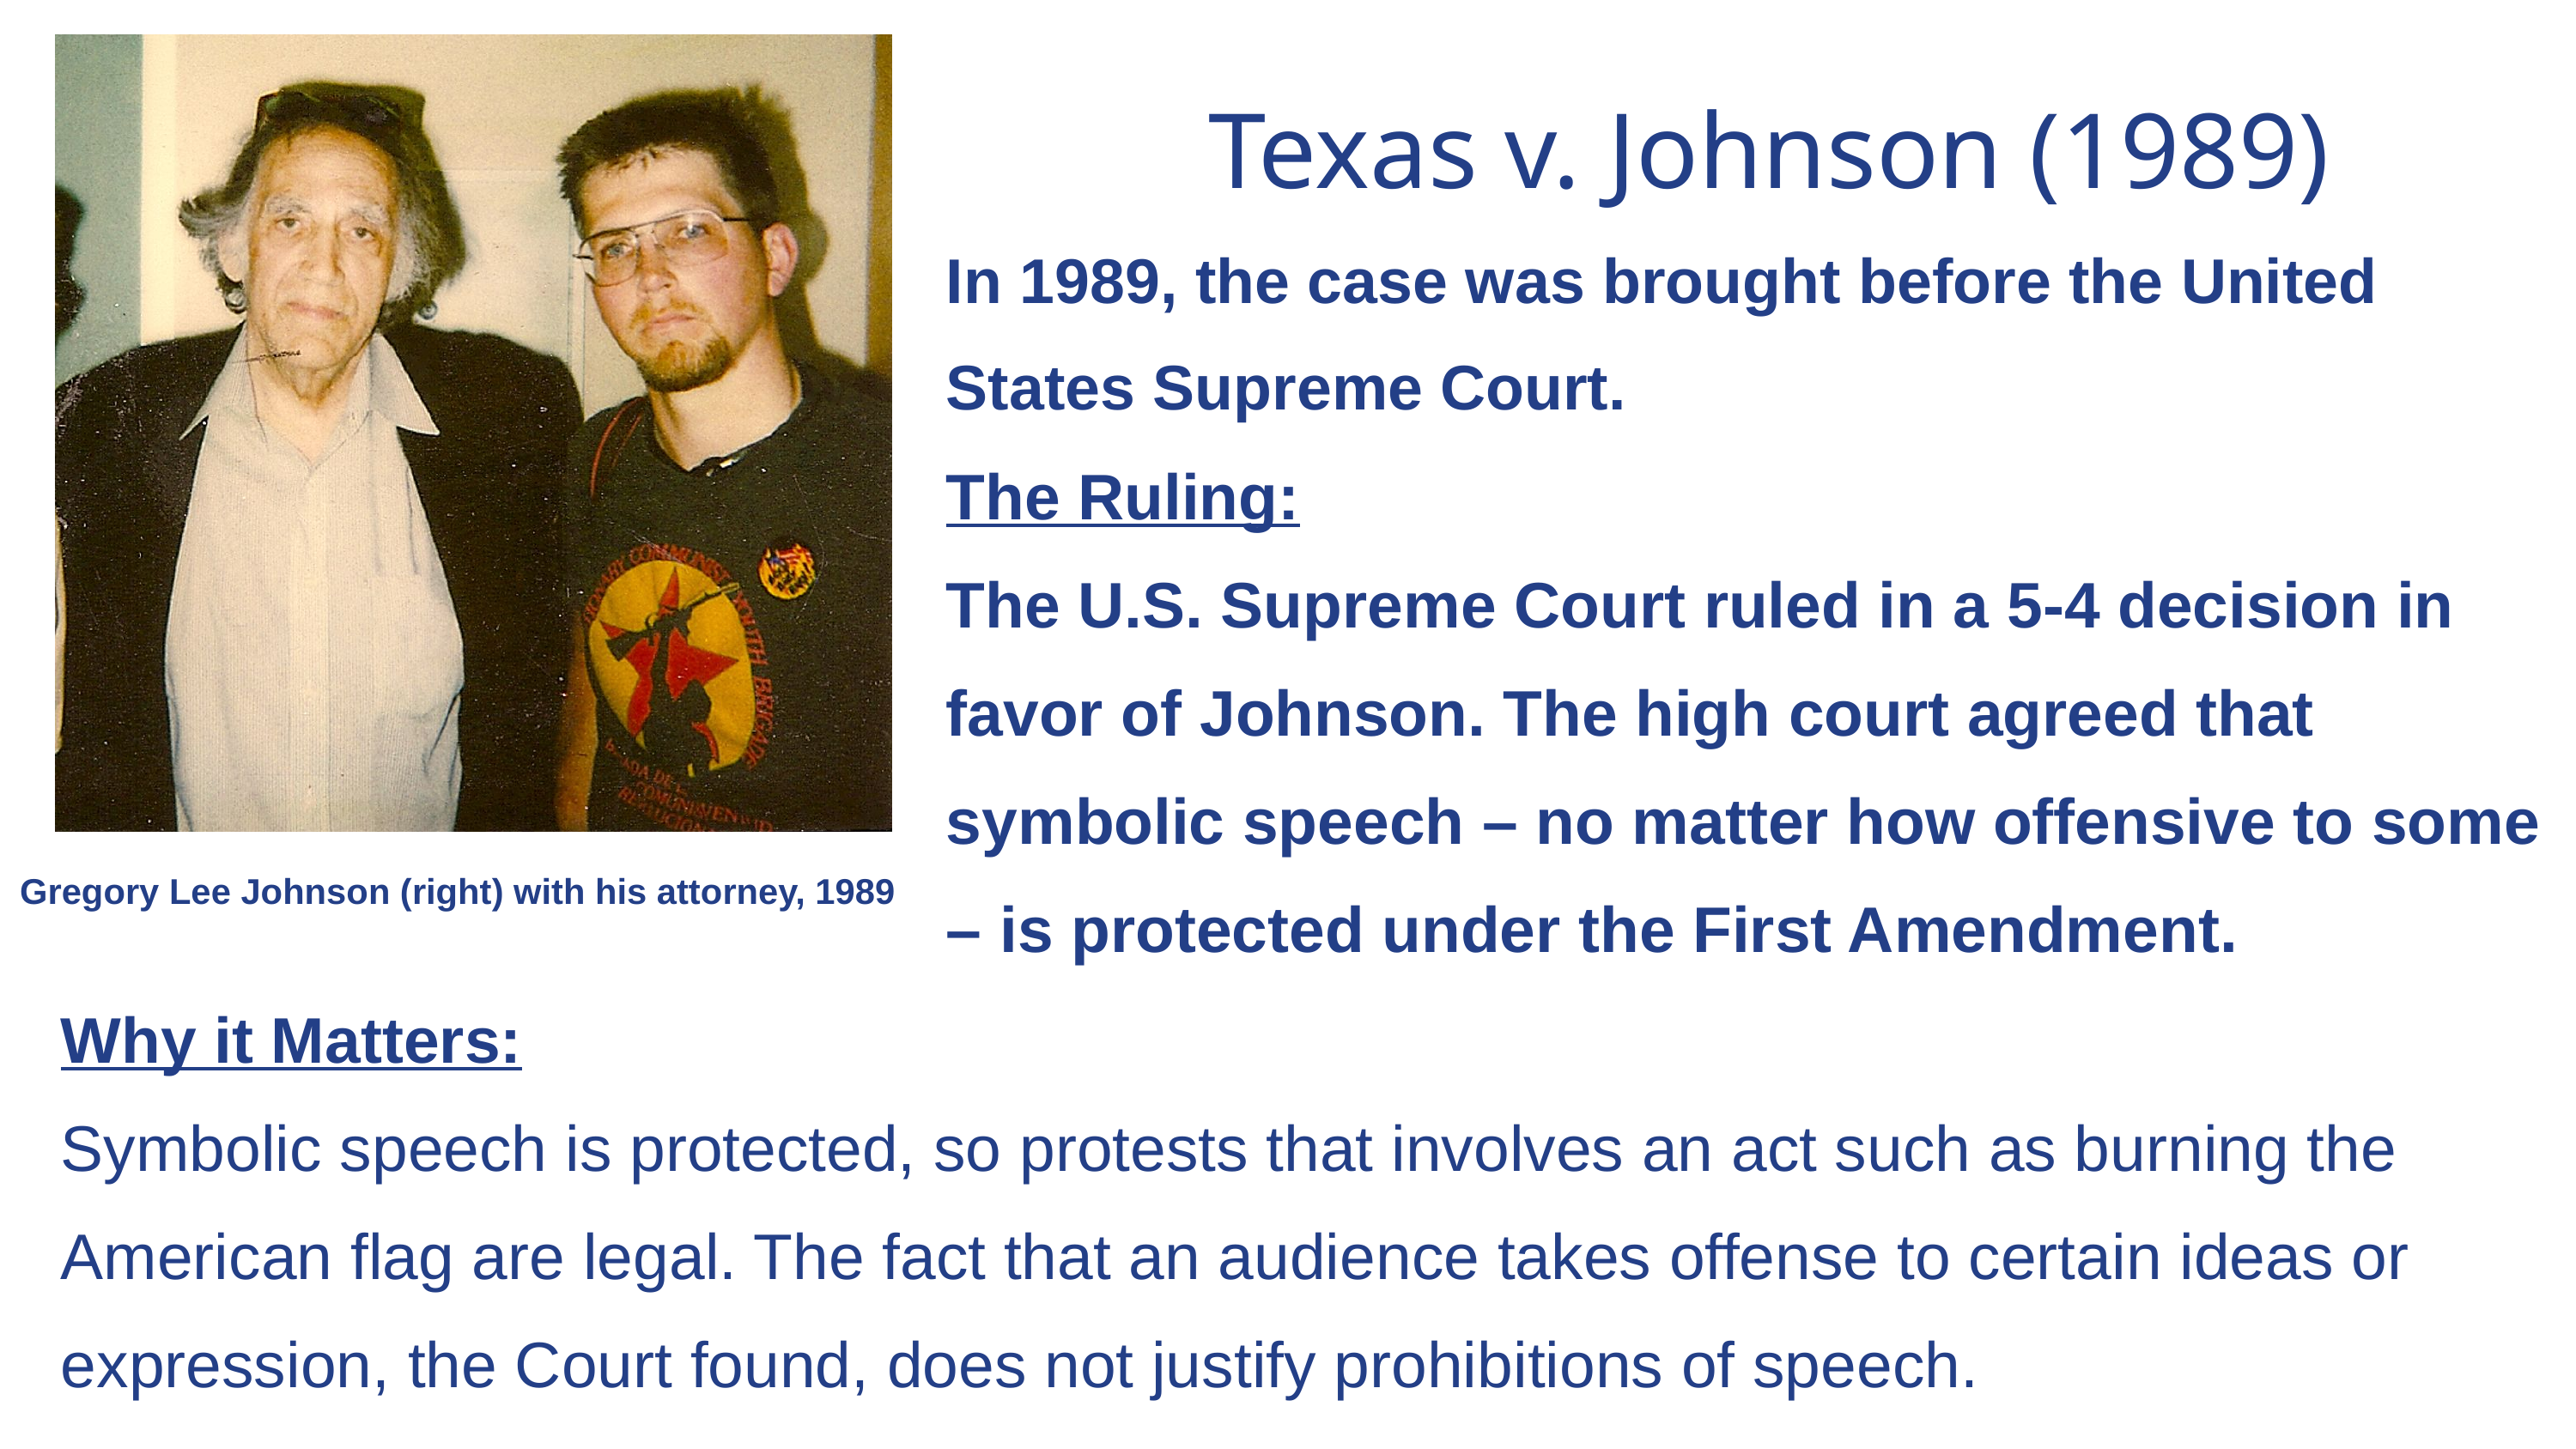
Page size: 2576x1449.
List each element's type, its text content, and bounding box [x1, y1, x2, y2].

picture [55, 34, 893, 833]
text_box In 1989, the case was brought before the United States Supreme Court. [945, 210, 2576, 422]
text_box Why it Matters: Symbolic speech is protected, so protests that involves an act such as burning the American flag are legal. The fact that an audience takes offense to certain ideas or expression, the Court found, does not justify prohibitions of speech. [60, 967, 2515, 1401]
text_box Texas v. Johnson (1989) [1151, 34, 2386, 209]
text_box Gregory Lee Johnson (right) with his attorney, 1989 [20, 851, 917, 912]
text_box The Ruling: The U.S. Supreme Court ruled in a 5-4 decision in favor of Johnson. The high court agreed that symbolic speech – no matter how offensive to some – is protected under the First Amendment. [945, 424, 2576, 966]
